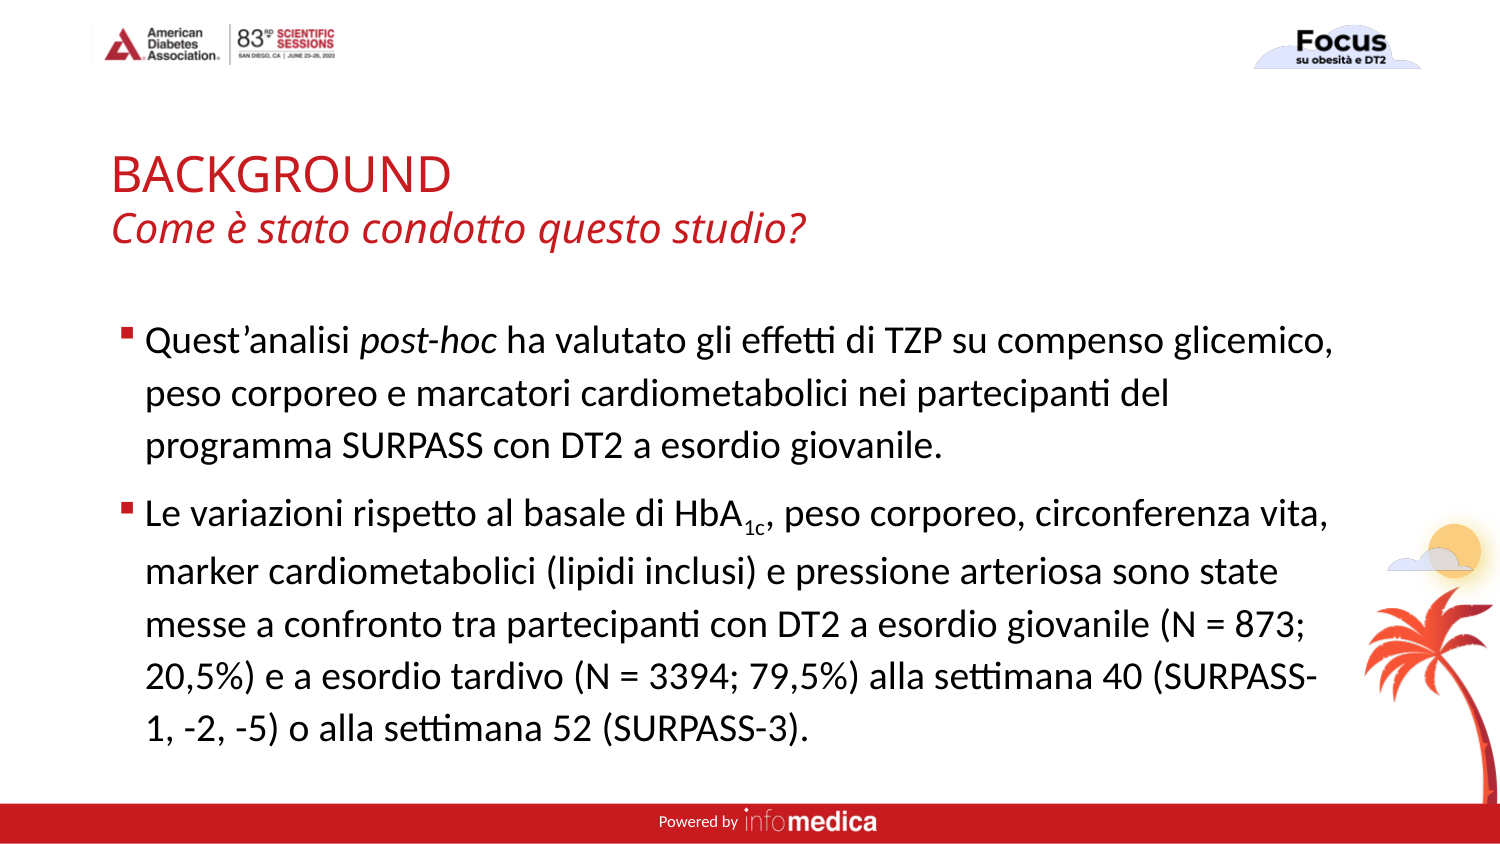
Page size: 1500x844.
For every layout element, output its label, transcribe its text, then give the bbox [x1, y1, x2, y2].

picture [1241, 7, 1429, 87]
title BACKGROUND Come è stato condotto questo studio? [95, 134, 1390, 260]
list Quest’analisi post-hoc ha valutato gli effetti di TZP su compenso glicemico, peso corporeo e marcatori cardiometabolici nei partecipanti del programma SURPASS con DT2 a esordio giovanile. Le variazioni rispetto al basale di HbA1c, peso corporeo, circonferenza vita, marker cardiometabolici (lipidi inclusi) e pressione arteriosa sono state messe a confronto tra partecipanti con DT2 a esordio giovanile (N = 873; 20,5%) e a esordio tardivo (N = 3394; 79,5%) alla settimana 40 (SURPASS-1, -2, -5) o alla settimana 52 (SURPASS-3). [103, 301, 1359, 760]
picture [742, 807, 879, 832]
picture [1361, 523, 1500, 804]
picture [83, 24, 363, 65]
